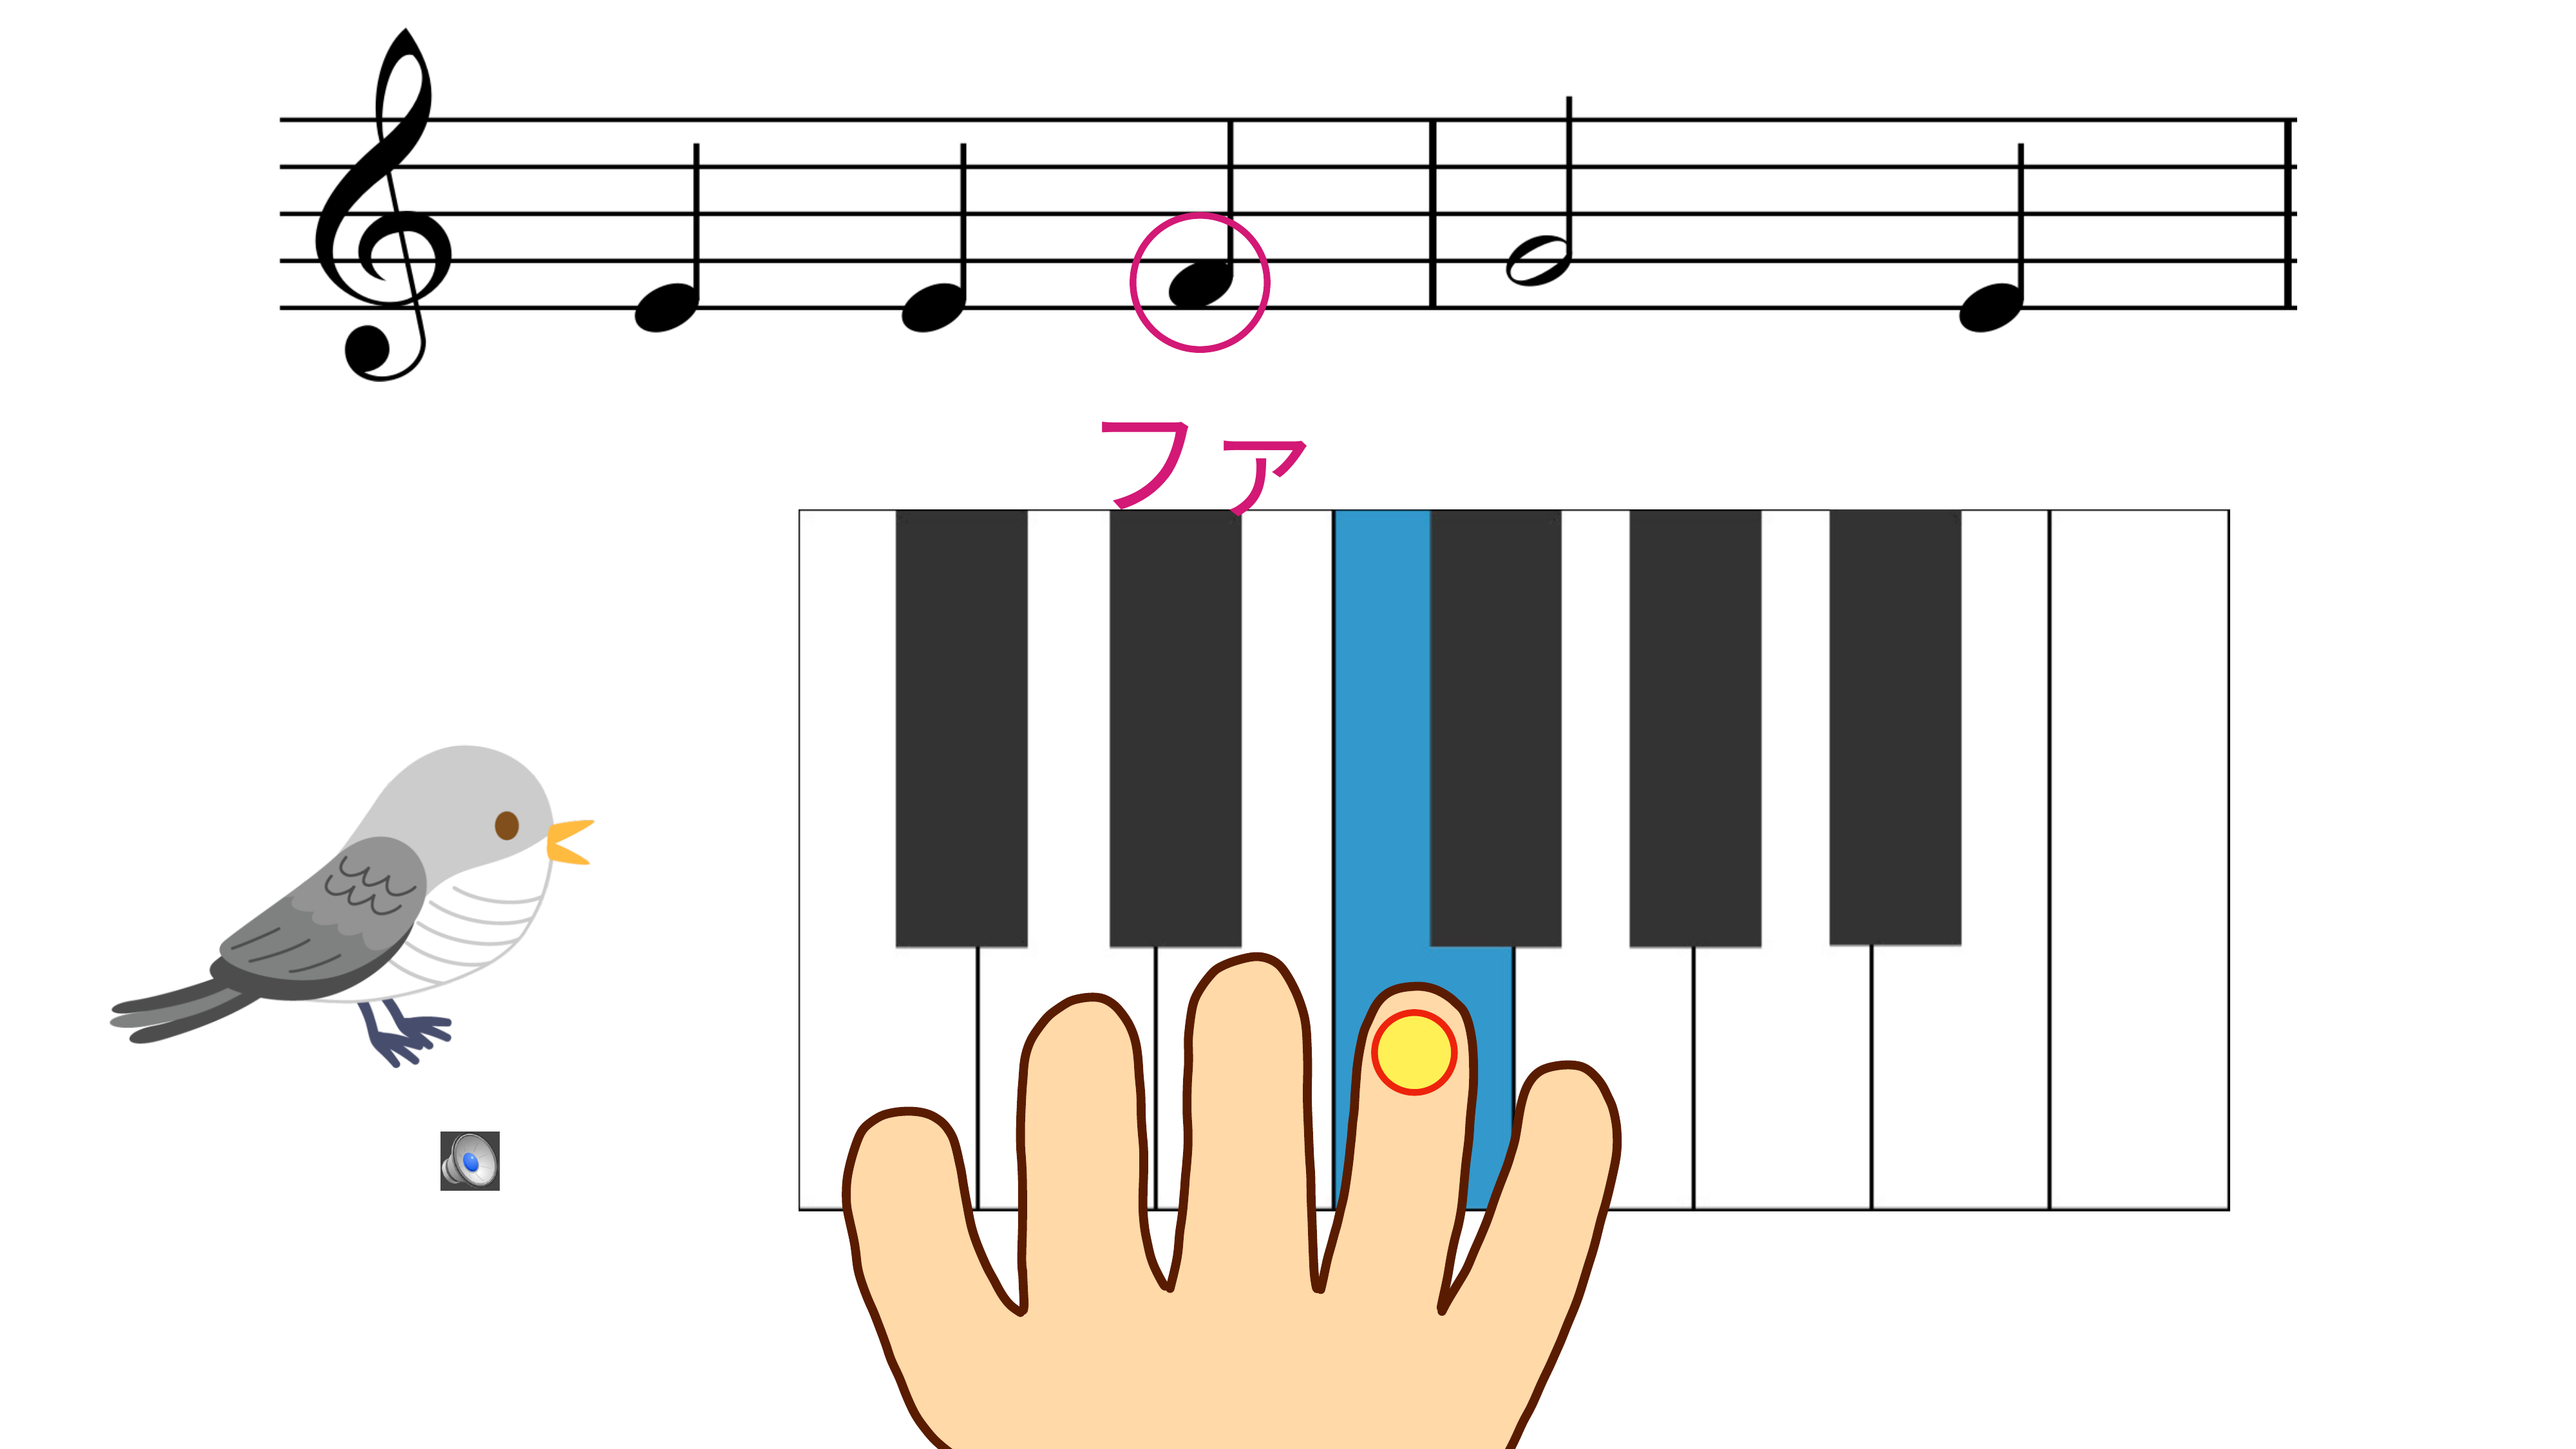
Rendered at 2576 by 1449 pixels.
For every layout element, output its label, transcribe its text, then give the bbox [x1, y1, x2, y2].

picture [279, 26, 2297, 383]
text_box ファ [1079, 409, 1329, 509]
picture [82, 699, 622, 1115]
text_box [846, 956, 1618, 1449]
picture [439, 1130, 500, 1192]
picture [799, 509, 2230, 1211]
